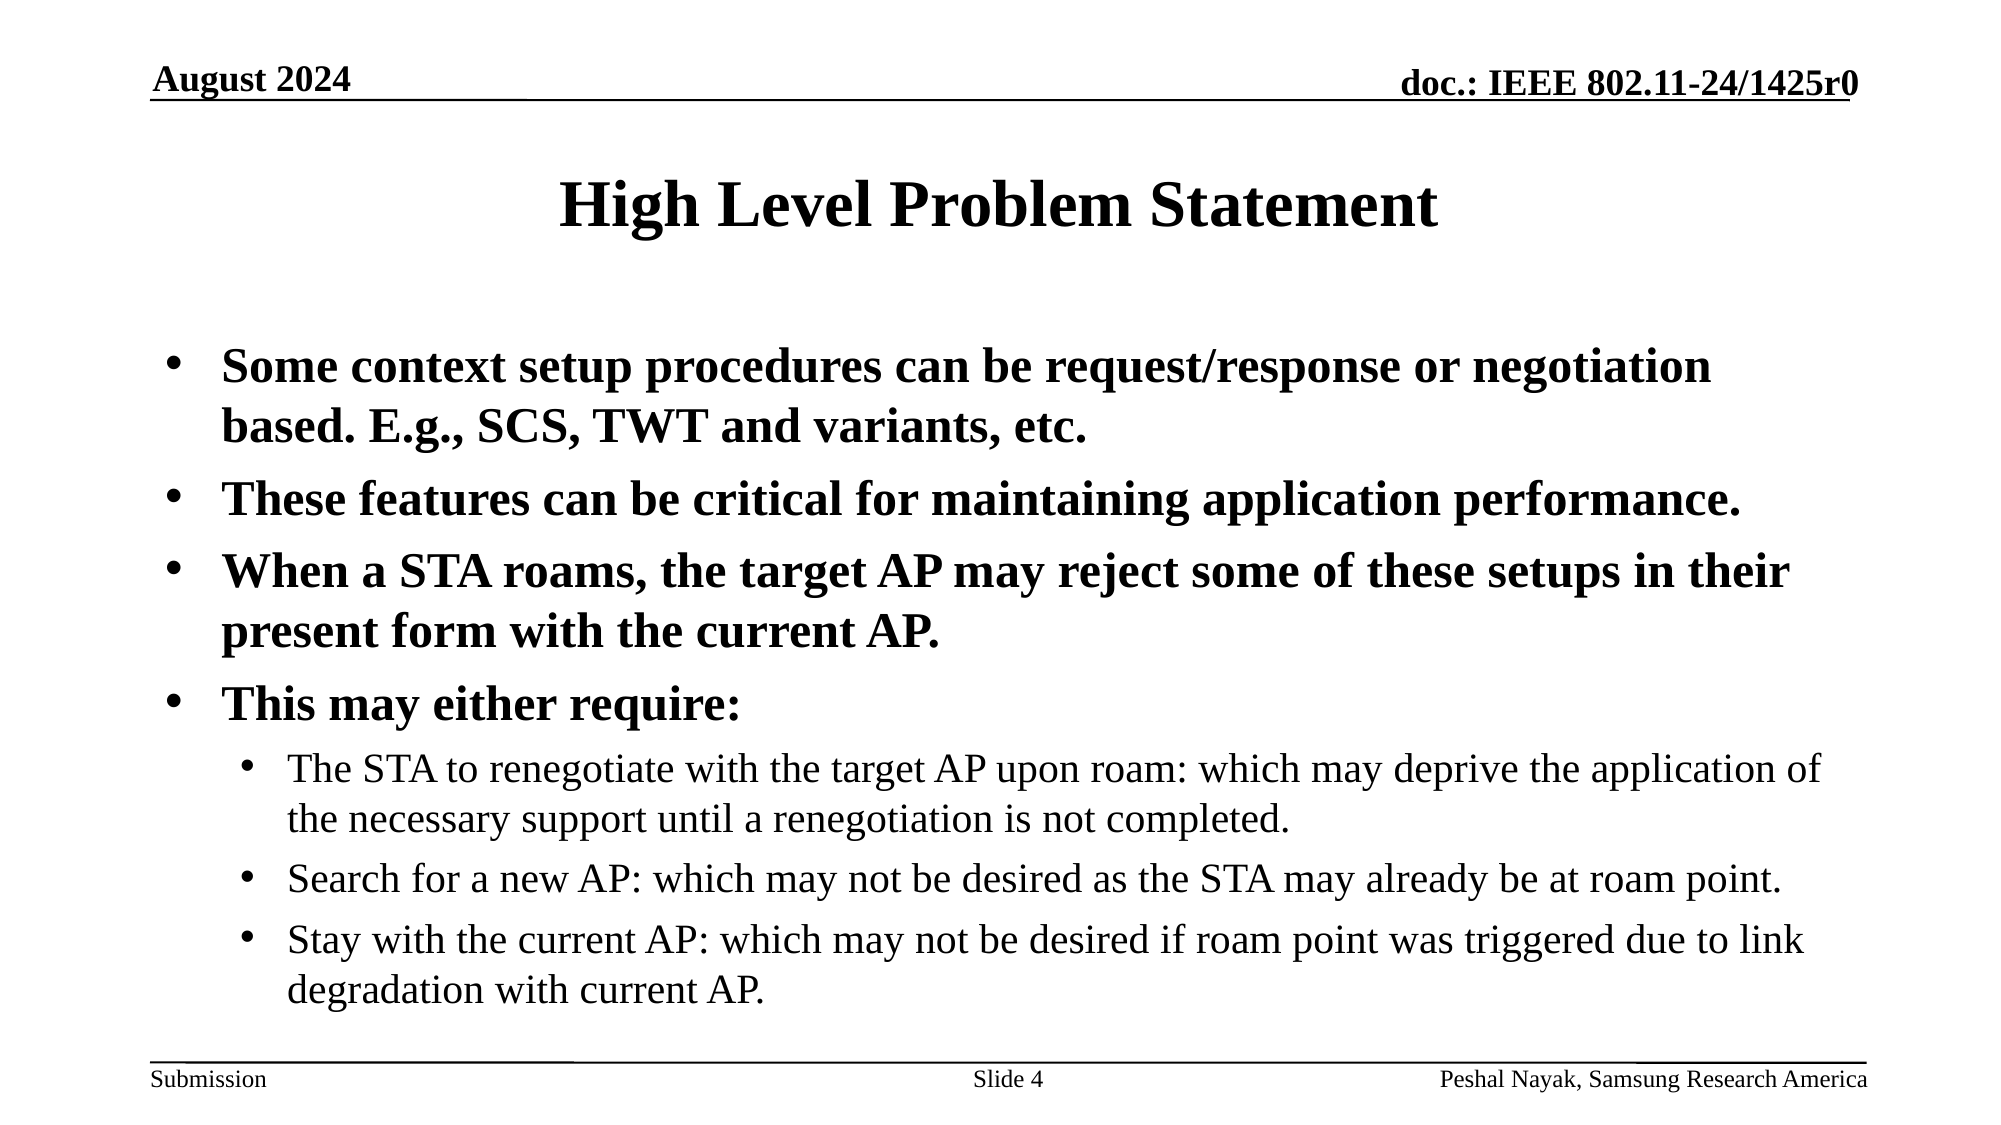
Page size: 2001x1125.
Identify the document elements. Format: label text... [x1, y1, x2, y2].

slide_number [152, 54, 563, 100]
title High Level Problem Statement [149, 112, 1850, 288]
list Some context setup procedures can be request/response or negotiation based. E.g., SCS, TWT and variants, etc. These features can be critical for maintaining application performance. When a STA roams, the target AP may reject some of these setups in their present form with the current AP. This may either require: The STA to renegotiate with the target AP upon roam: which may deprive the application of the necessary support until a renegotiation is not completed. Search for a new AP: which may not be desired as the STA may already be at roam point. Stay with the current AP: which may not be desired if roam point was triggered due to link degradation with current AP. [149, 324, 1850, 1000]
footer Peshal Nayak, Samsung Research America [1171, 1061, 1869, 1093]
slide_number Slide 4 [950, 1061, 1067, 1123]
